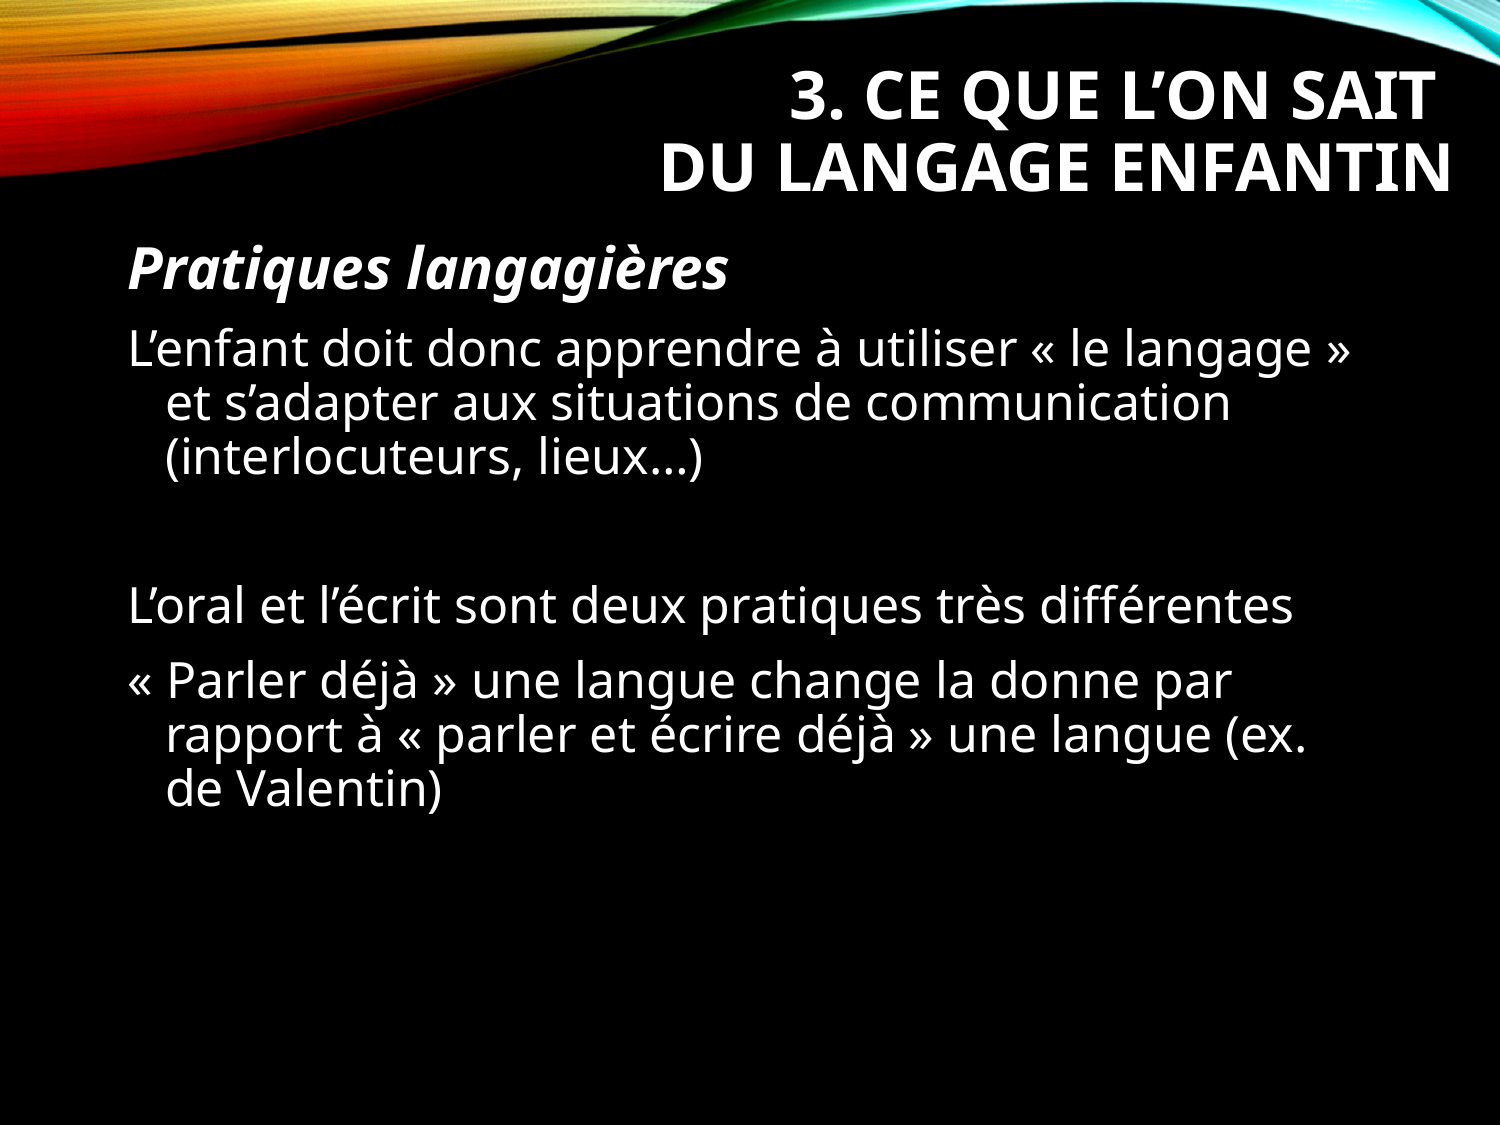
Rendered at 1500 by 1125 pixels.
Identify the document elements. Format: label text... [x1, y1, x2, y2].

picture [0, 0, 1500, 178]
title 3. Ce que l’on sait du langage enfantin [0, 78, 1471, 191]
list Pratiques langagières L’enfant doit donc apprendre à utiliser « le langage » et s’adapter aux situations de communication (interlocuteurs, lieux…) L’oral et l’écrit sont deux pratiques très différentes « Parler déjà » une langue change la donne par rapport à « parler et écrire déjà » une langue (ex. de Valentin) [112, 231, 1376, 972]
